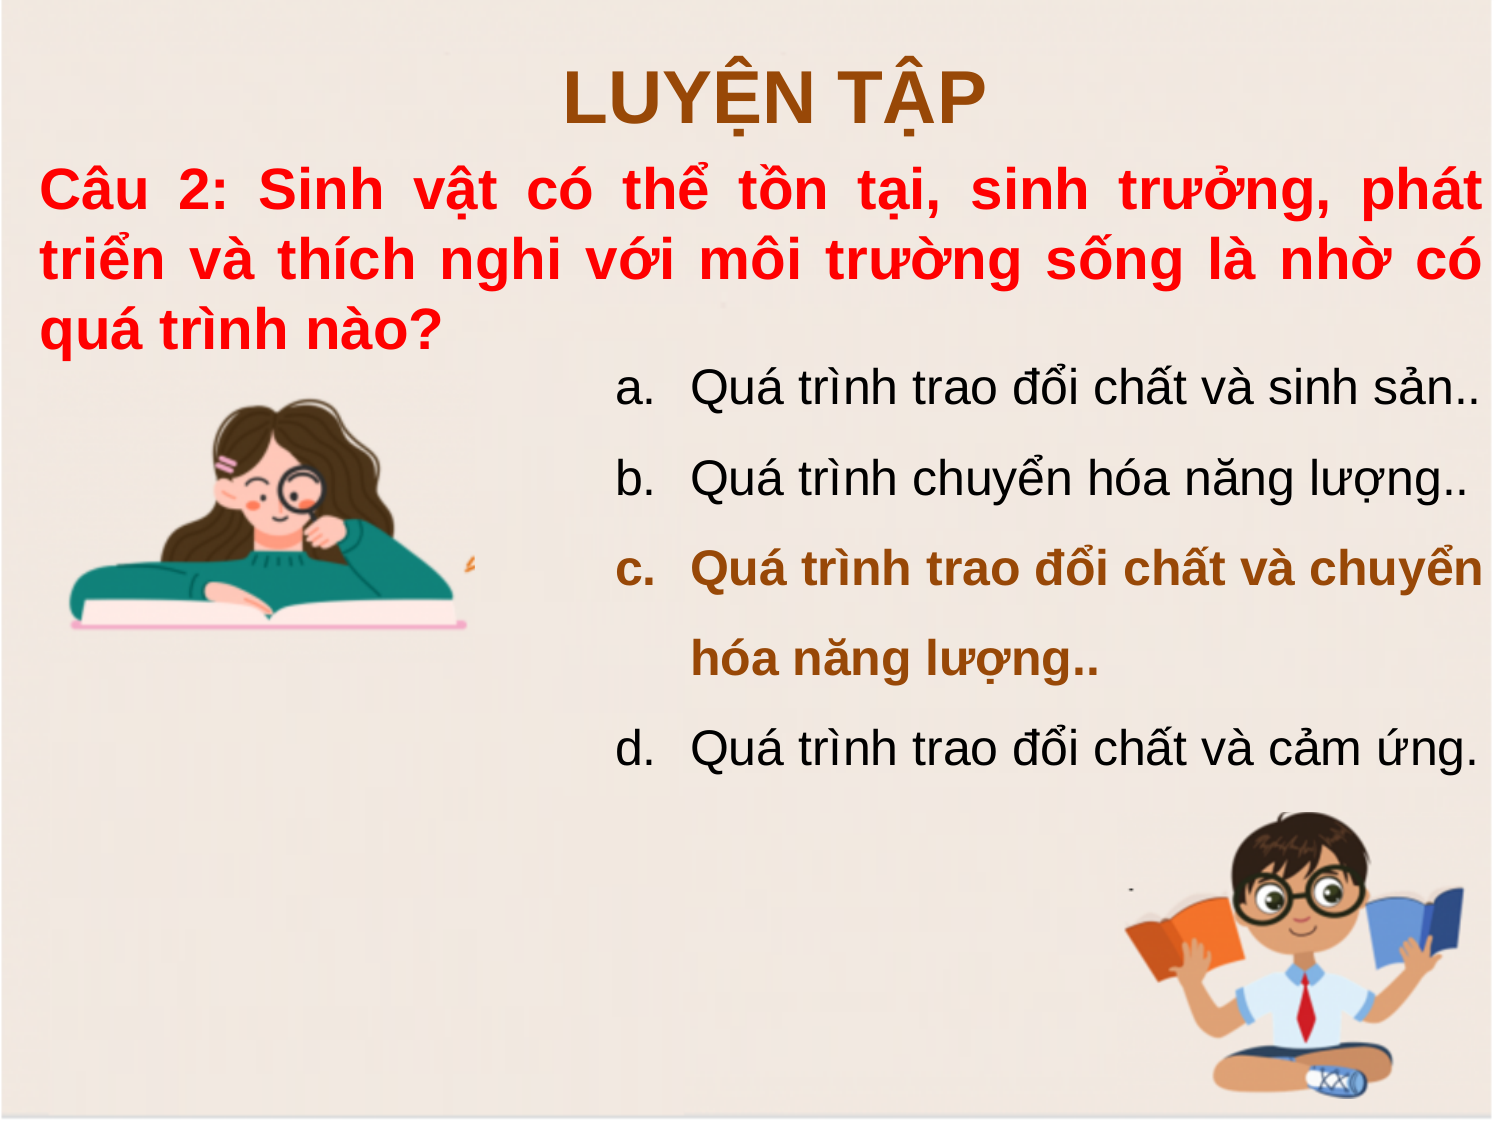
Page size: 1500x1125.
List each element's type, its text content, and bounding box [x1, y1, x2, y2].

picture [0, 0, 1495, 1125]
text_box LUYỆN TẬP [1495, 0, 1500, 188]
